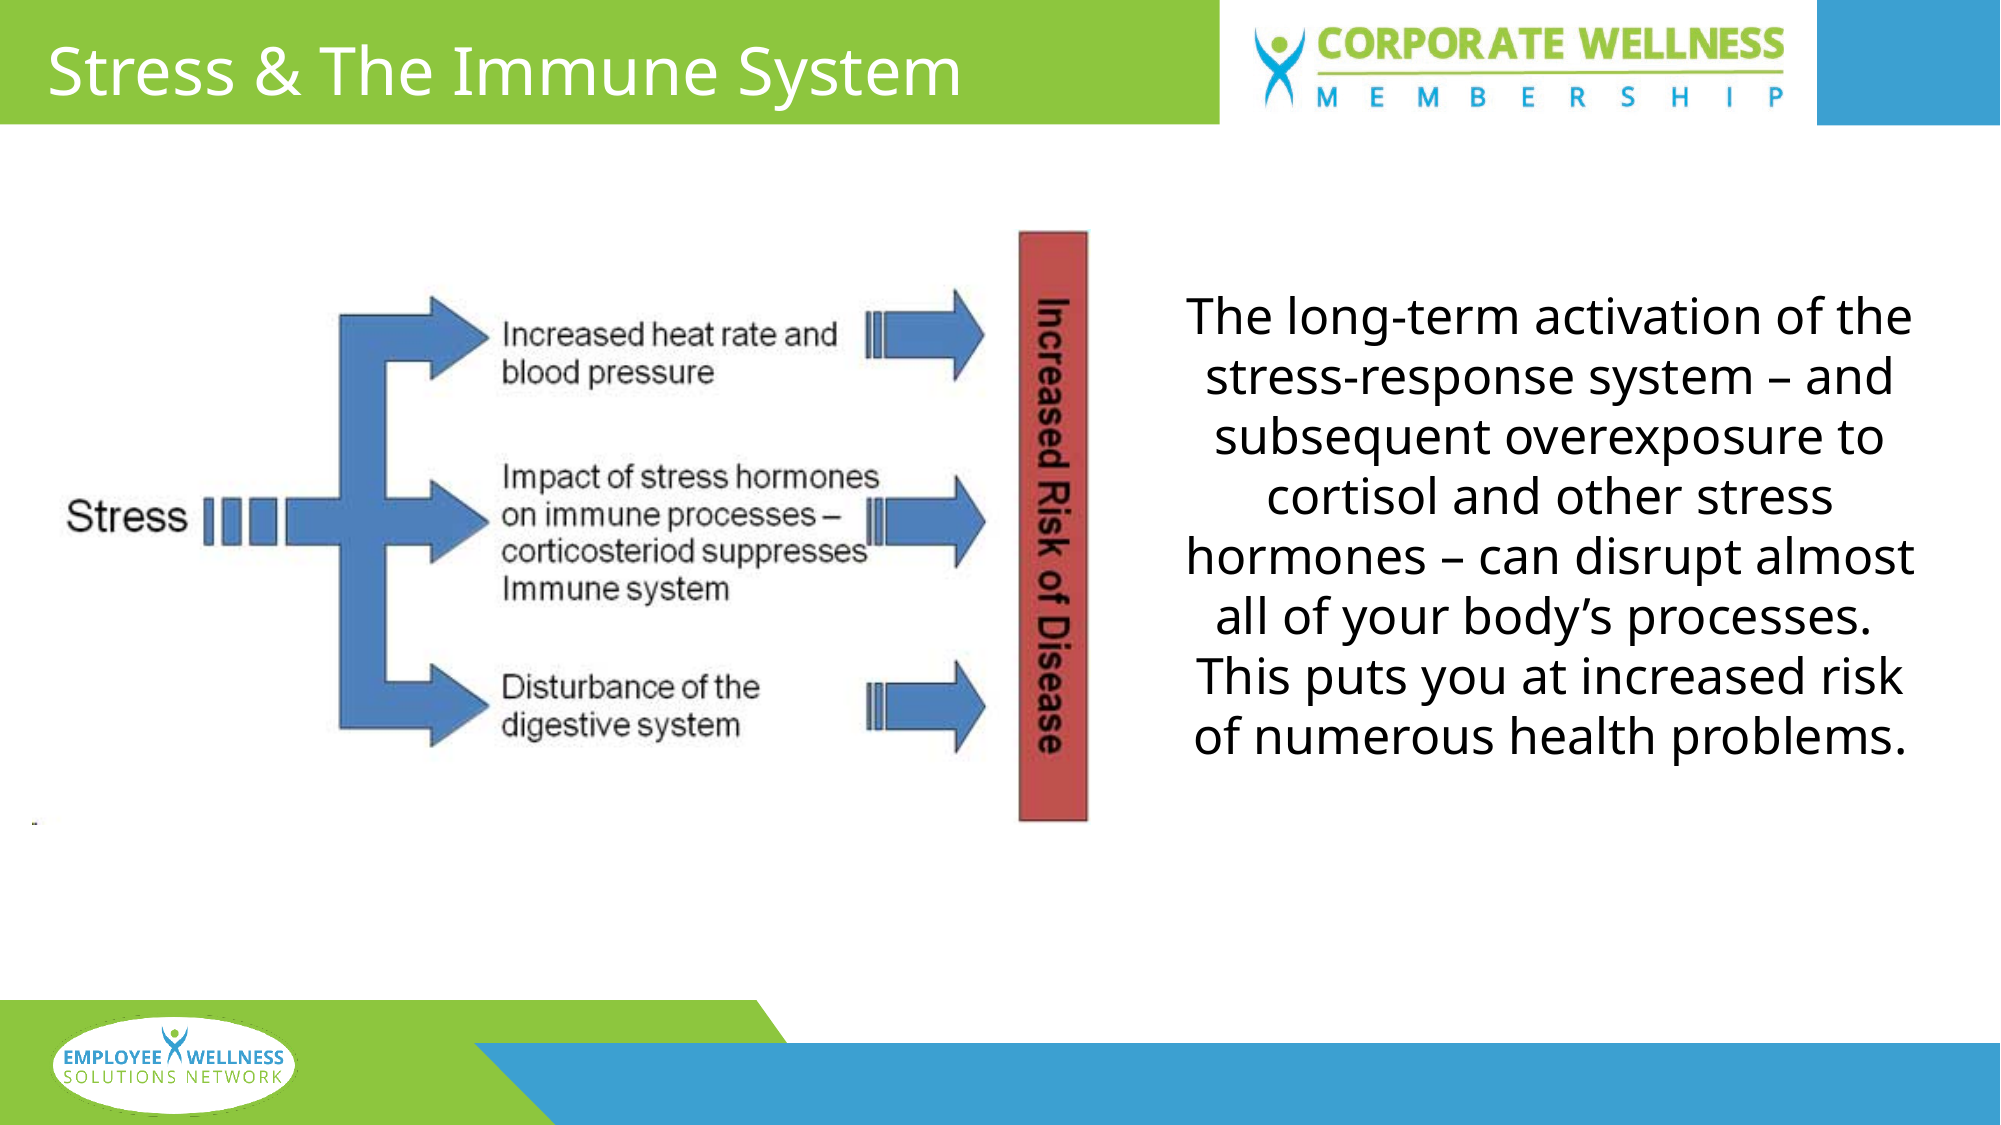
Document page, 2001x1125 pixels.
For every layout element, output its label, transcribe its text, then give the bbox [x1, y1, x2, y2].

text_box [1818, 0, 2000, 127]
text_box The long-term activation of the stress-response system – and subsequent overexposure to cortisol and other stress hormones – can disrupt almost all of your body’s processes. This puts you at increased risk of numerous health problems. [1153, 276, 1948, 772]
picture [32, 229, 1091, 825]
picture [1253, 2, 1784, 128]
picture [49, 1013, 298, 1117]
text_box [1219, 0, 1818, 158]
text_box [0, 999, 788, 1125]
text_box [471, 1042, 2000, 1125]
text_box Stress & The Immune System [32, 1, 1026, 118]
text_box I [0, 0, 1219, 126]
